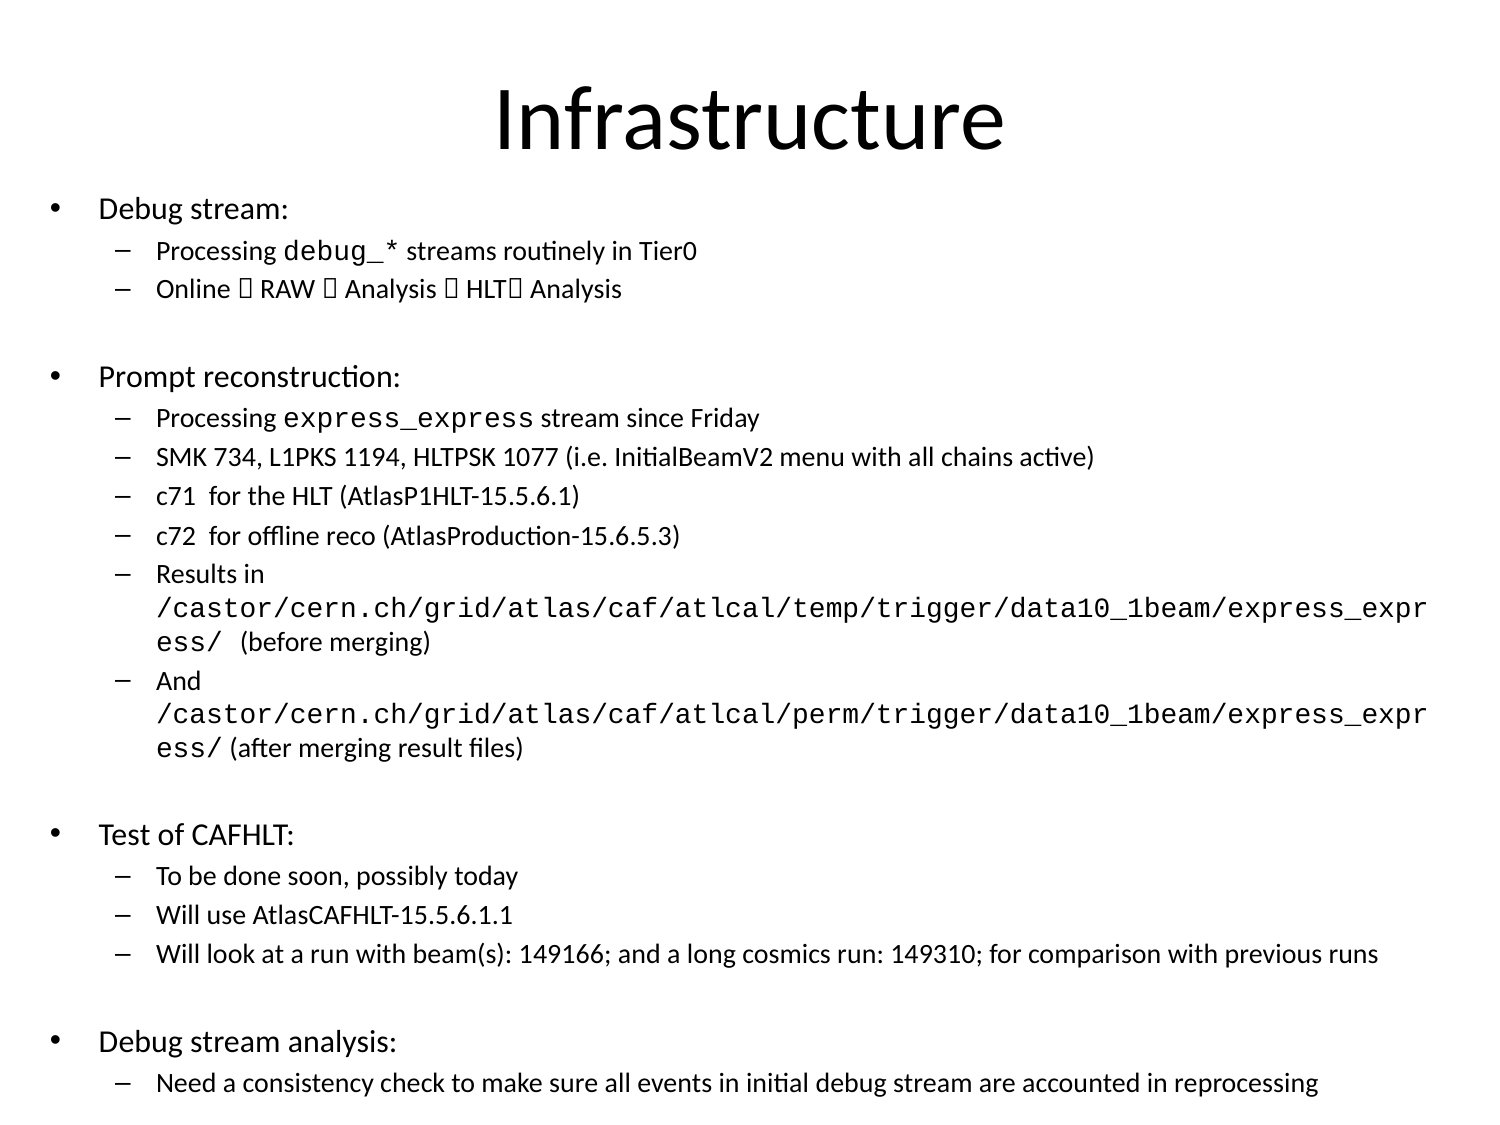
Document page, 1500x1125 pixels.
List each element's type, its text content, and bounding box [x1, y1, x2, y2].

list Debug stream: Processing debug_* streams routinely in Tier0 Online  RAW  Analysis  HLT Analysis Prompt reconstruction: Processing express_express stream since Friday SMK 734, L1PKS 1194, HLTPSK 1077 (i.e. InitialBeamV2 menu with all chains active) c71 for the HLT (AtlasP1HLT-15.5.6.1) c72 for offline reco (AtlasProduction-15.6.5.3) Results in /castor/cern.ch/grid/atlas/caf/atlcal/temp/trigger/data10_1beam/express_express/ (before merging) And /castor/cern.ch/grid/atlas/caf/atlcal/perm/trigger/data10_1beam/express_express/ (after merging result files) Test of CAFHLT: To be done soon, possibly today Will use AtlasCAFHLT-15.5.6.1.1 Will look at a run with beam(s): 149166; and a long cosmics run: 149310; for comparison with previous runs Debug stream analysis: Need a consistency check to make sure all events in initial debug stream are accounted in reprocessing [34, 180, 1460, 1109]
title Infrastructure [75, 45, 1425, 180]
